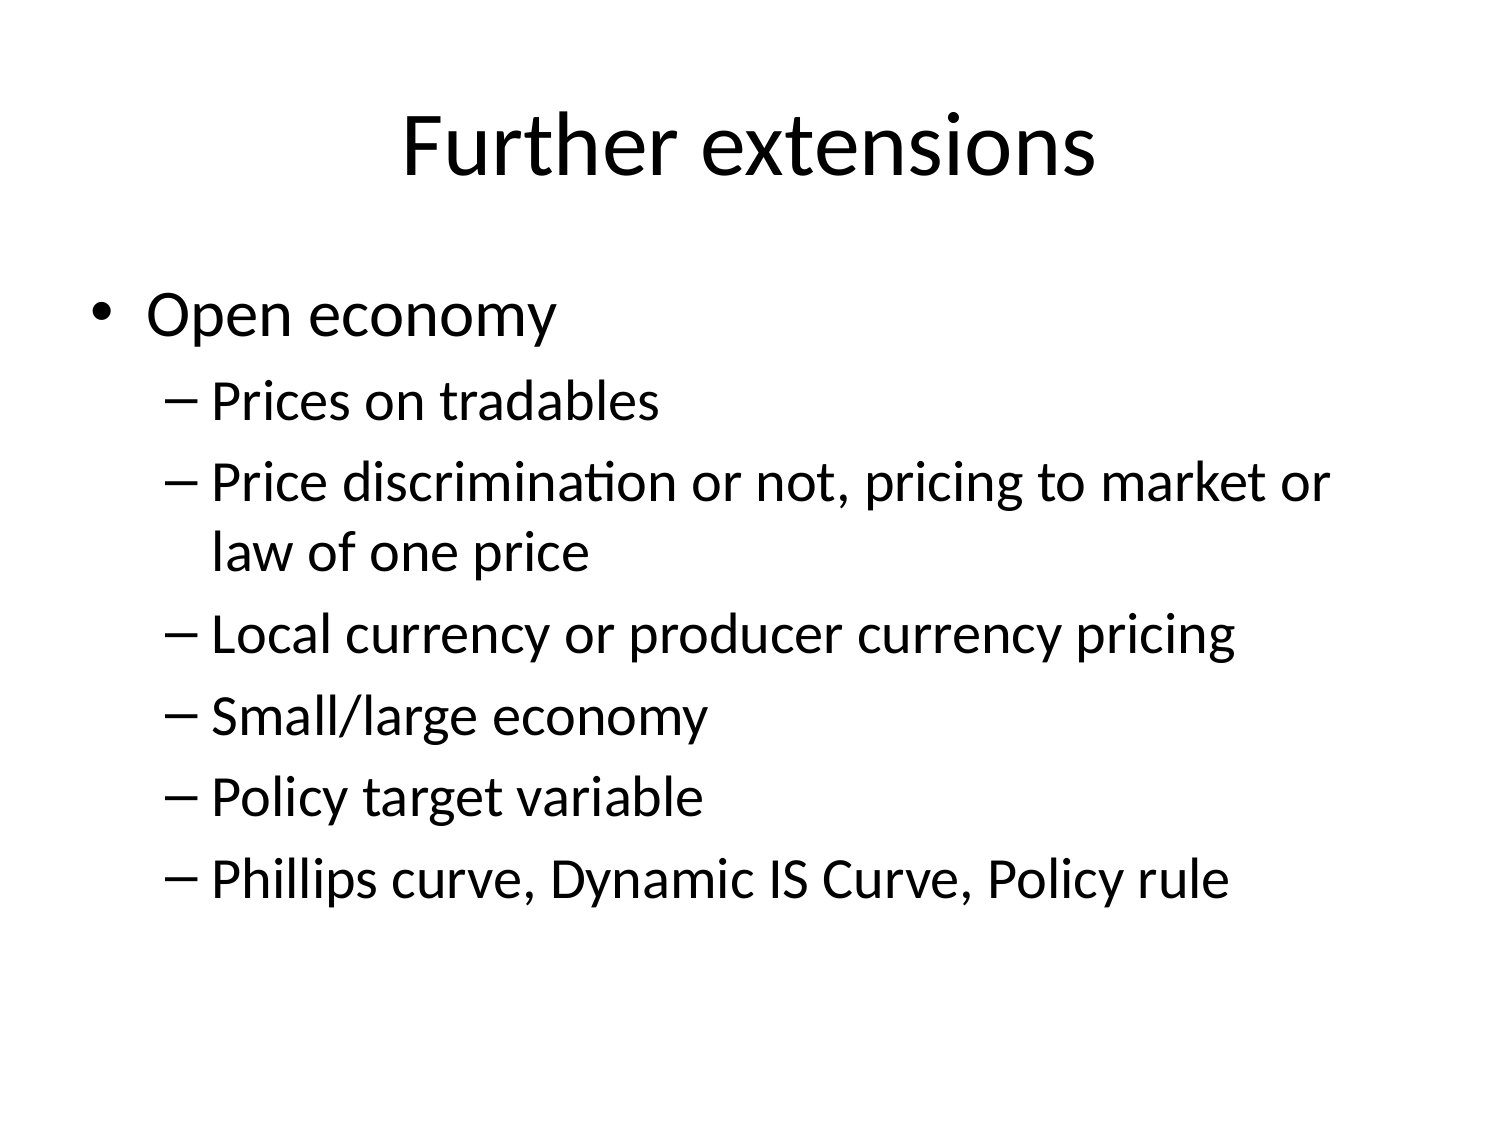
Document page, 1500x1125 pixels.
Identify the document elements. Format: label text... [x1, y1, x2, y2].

list Open economy Prices on tradables Price discrimination or not, pricing to market or law of one price Local currency or producer currency pricing Small/large economy Policy target variable Phillips curve, Dynamic IS Curve, Policy rule [75, 262, 1425, 1005]
title Further extensions [75, 45, 1425, 233]
